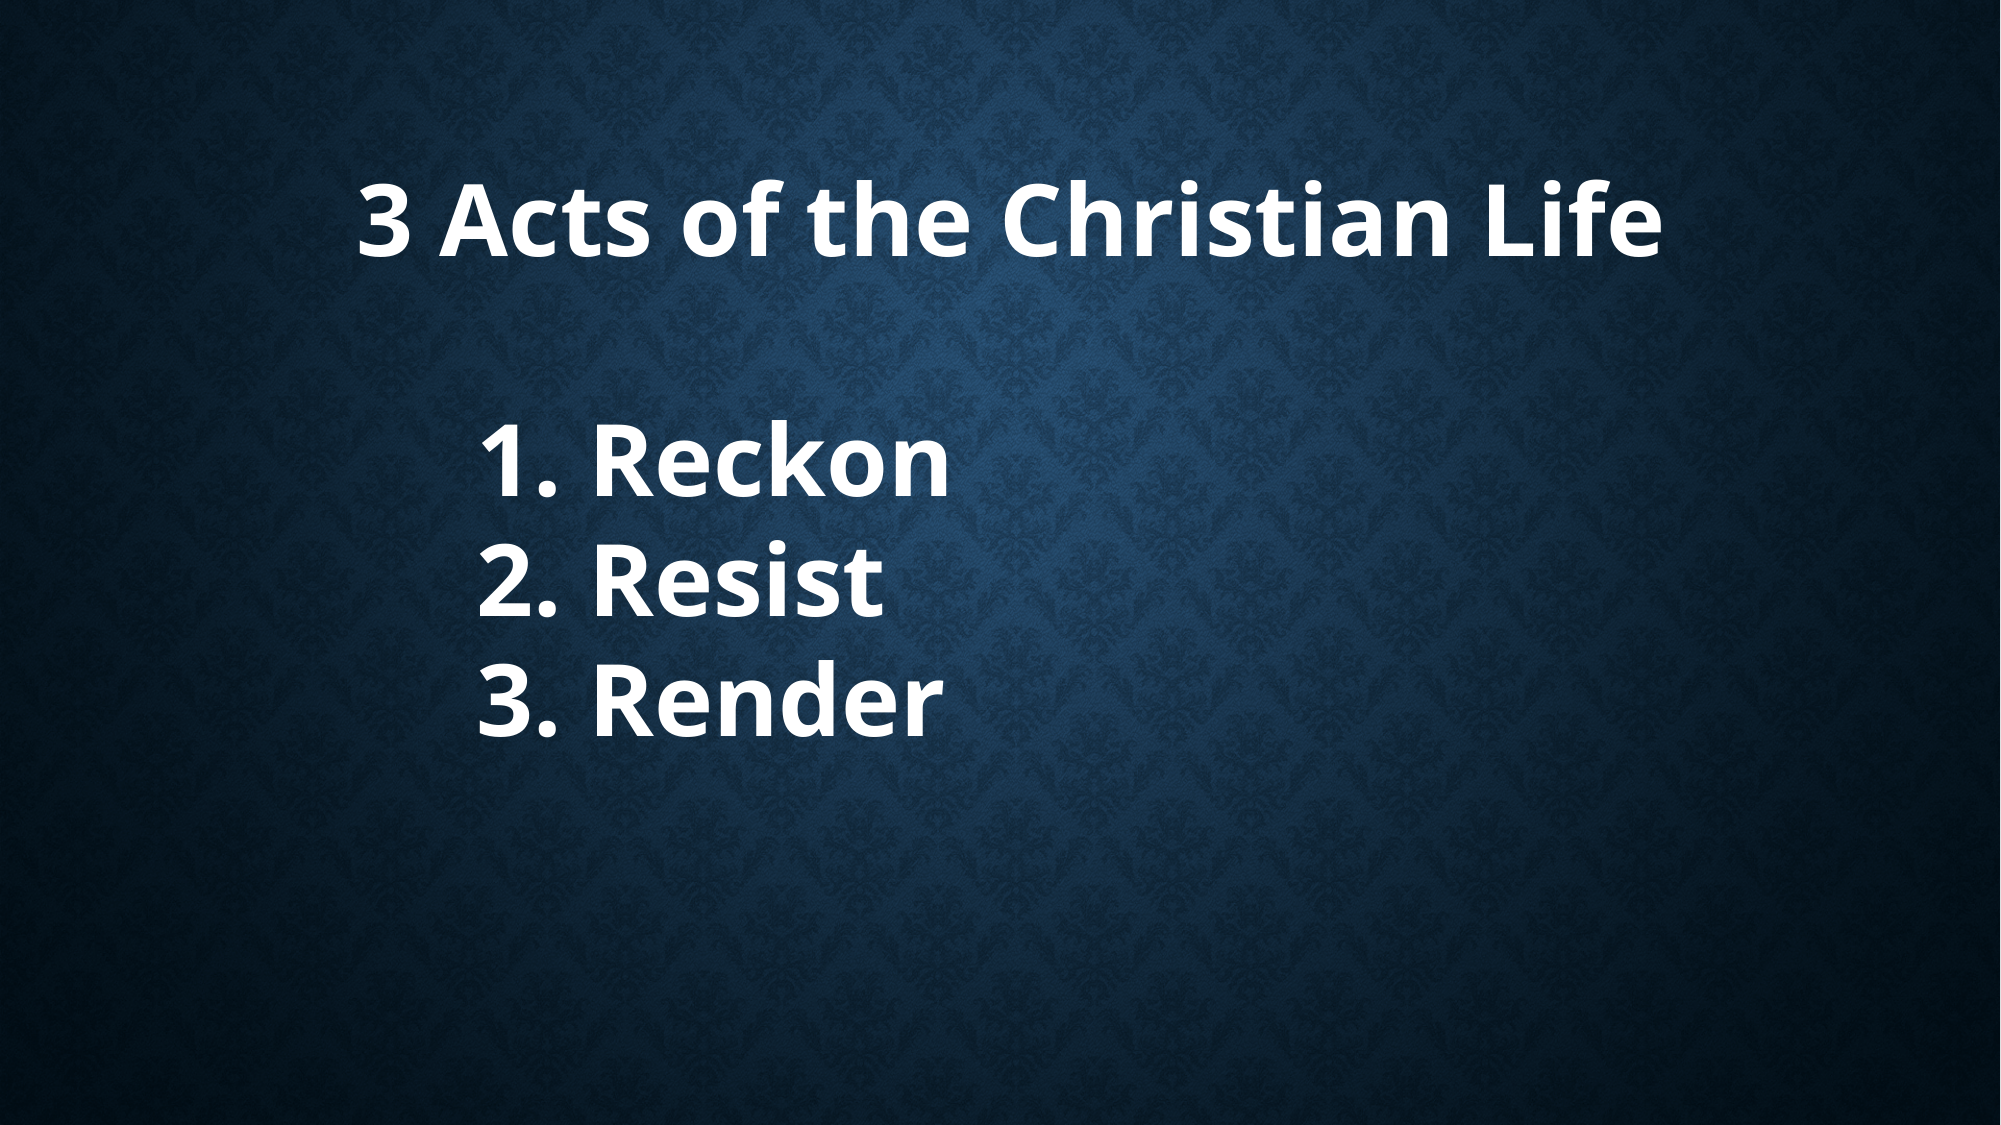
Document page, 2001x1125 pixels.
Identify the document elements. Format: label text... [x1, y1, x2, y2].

text_box 3 Acts of the Christian Life 1. Reckon 2. Resist 3. Render [11, 149, 2000, 1124]
